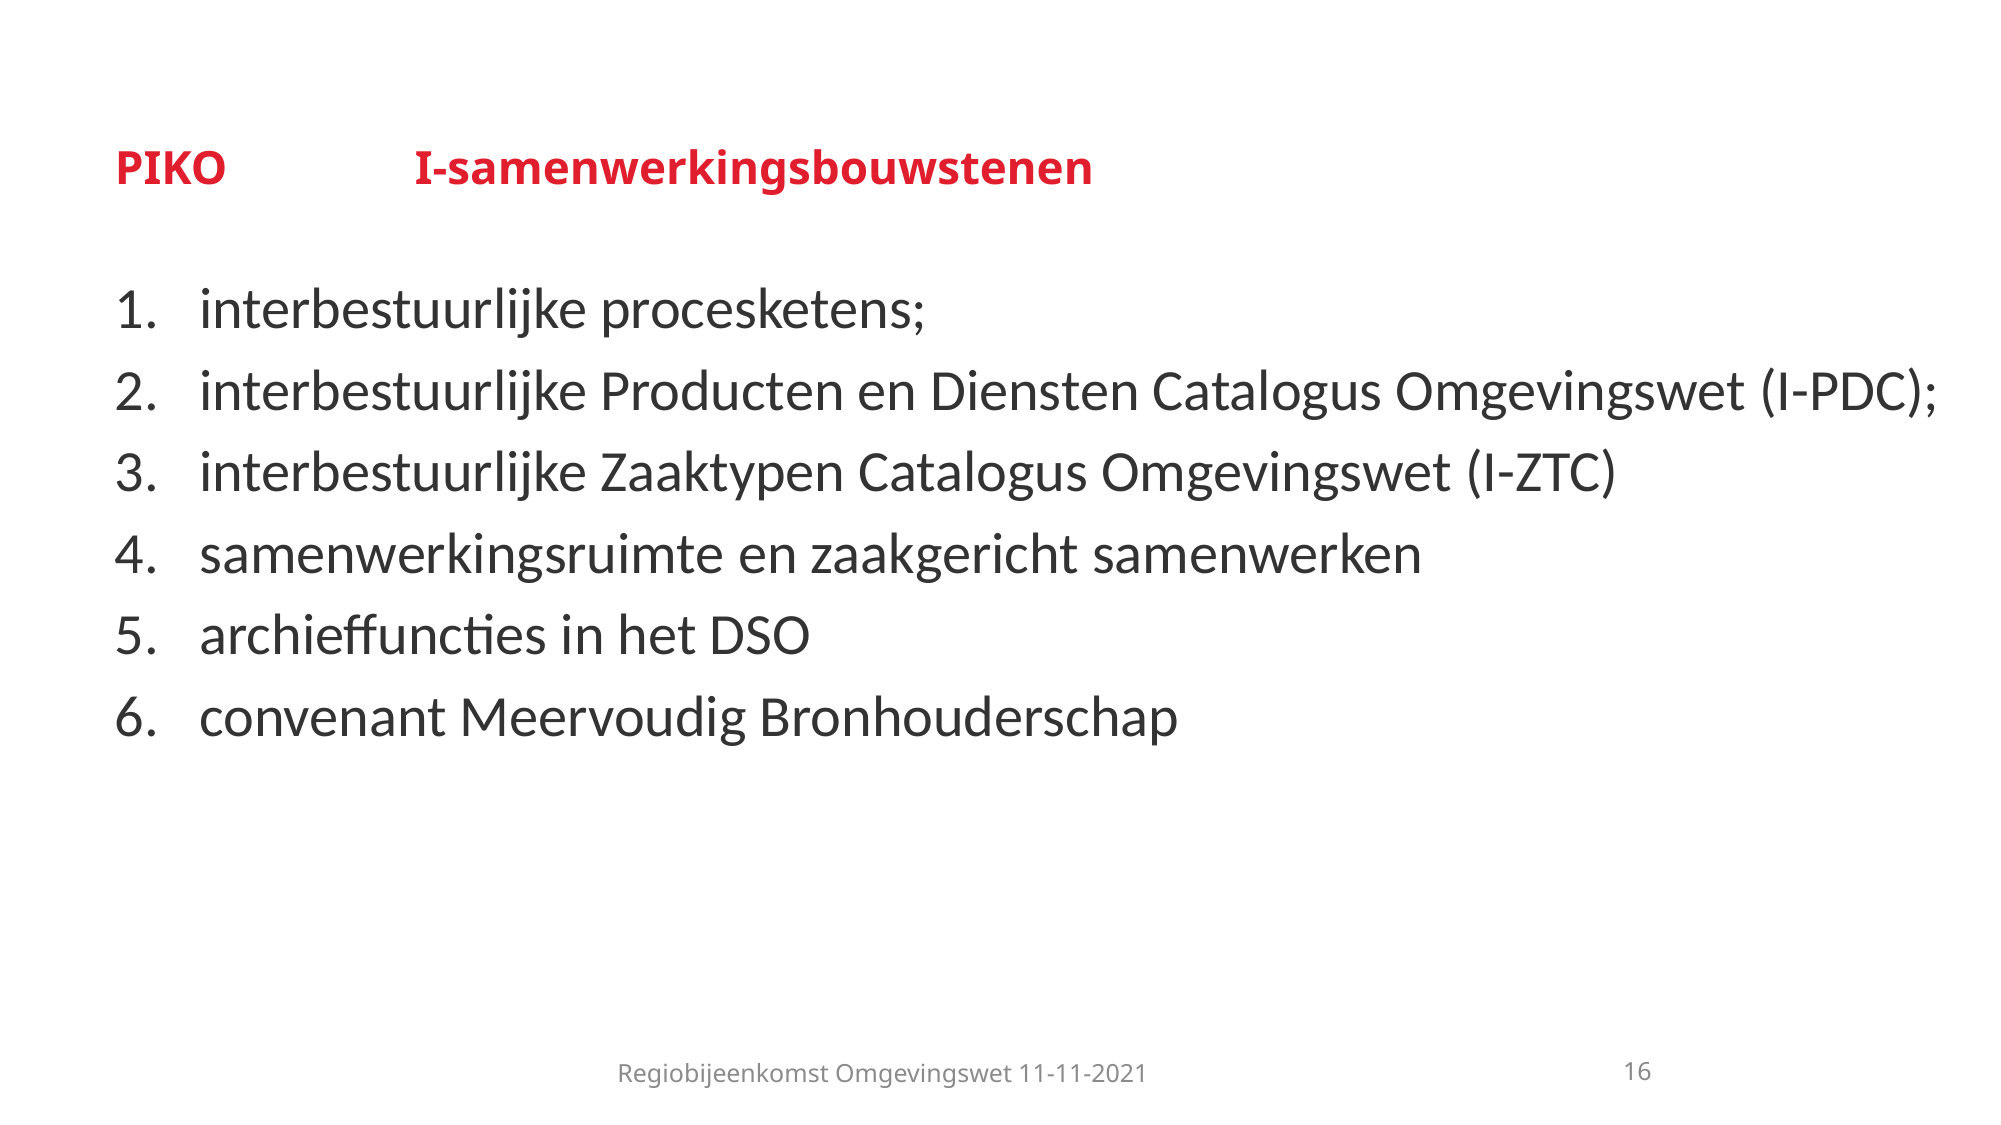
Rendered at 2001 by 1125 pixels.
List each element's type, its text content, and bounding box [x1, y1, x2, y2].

slide_number 16 [1200, 1042, 1667, 1103]
title PIKO I-samenwerkingsbouwstenen [99, 45, 1900, 233]
list interbestuurlijke procesketens; interbestuurlijke Producten en Diensten Catalogus Omgevingswet (I-PDC); interbestuurlijke Zaaktypen Catalogus Omgevingswet (I-ZTC) samenwerkingsruimte en zaakgericht samenwerken archieffuncties in het DSO convenant Meervoudig Bronhouderschap [99, 262, 2000, 1005]
footer Regiobijeenkomst Omgevingswet 11-11-2021 [566, 1042, 1200, 1103]
